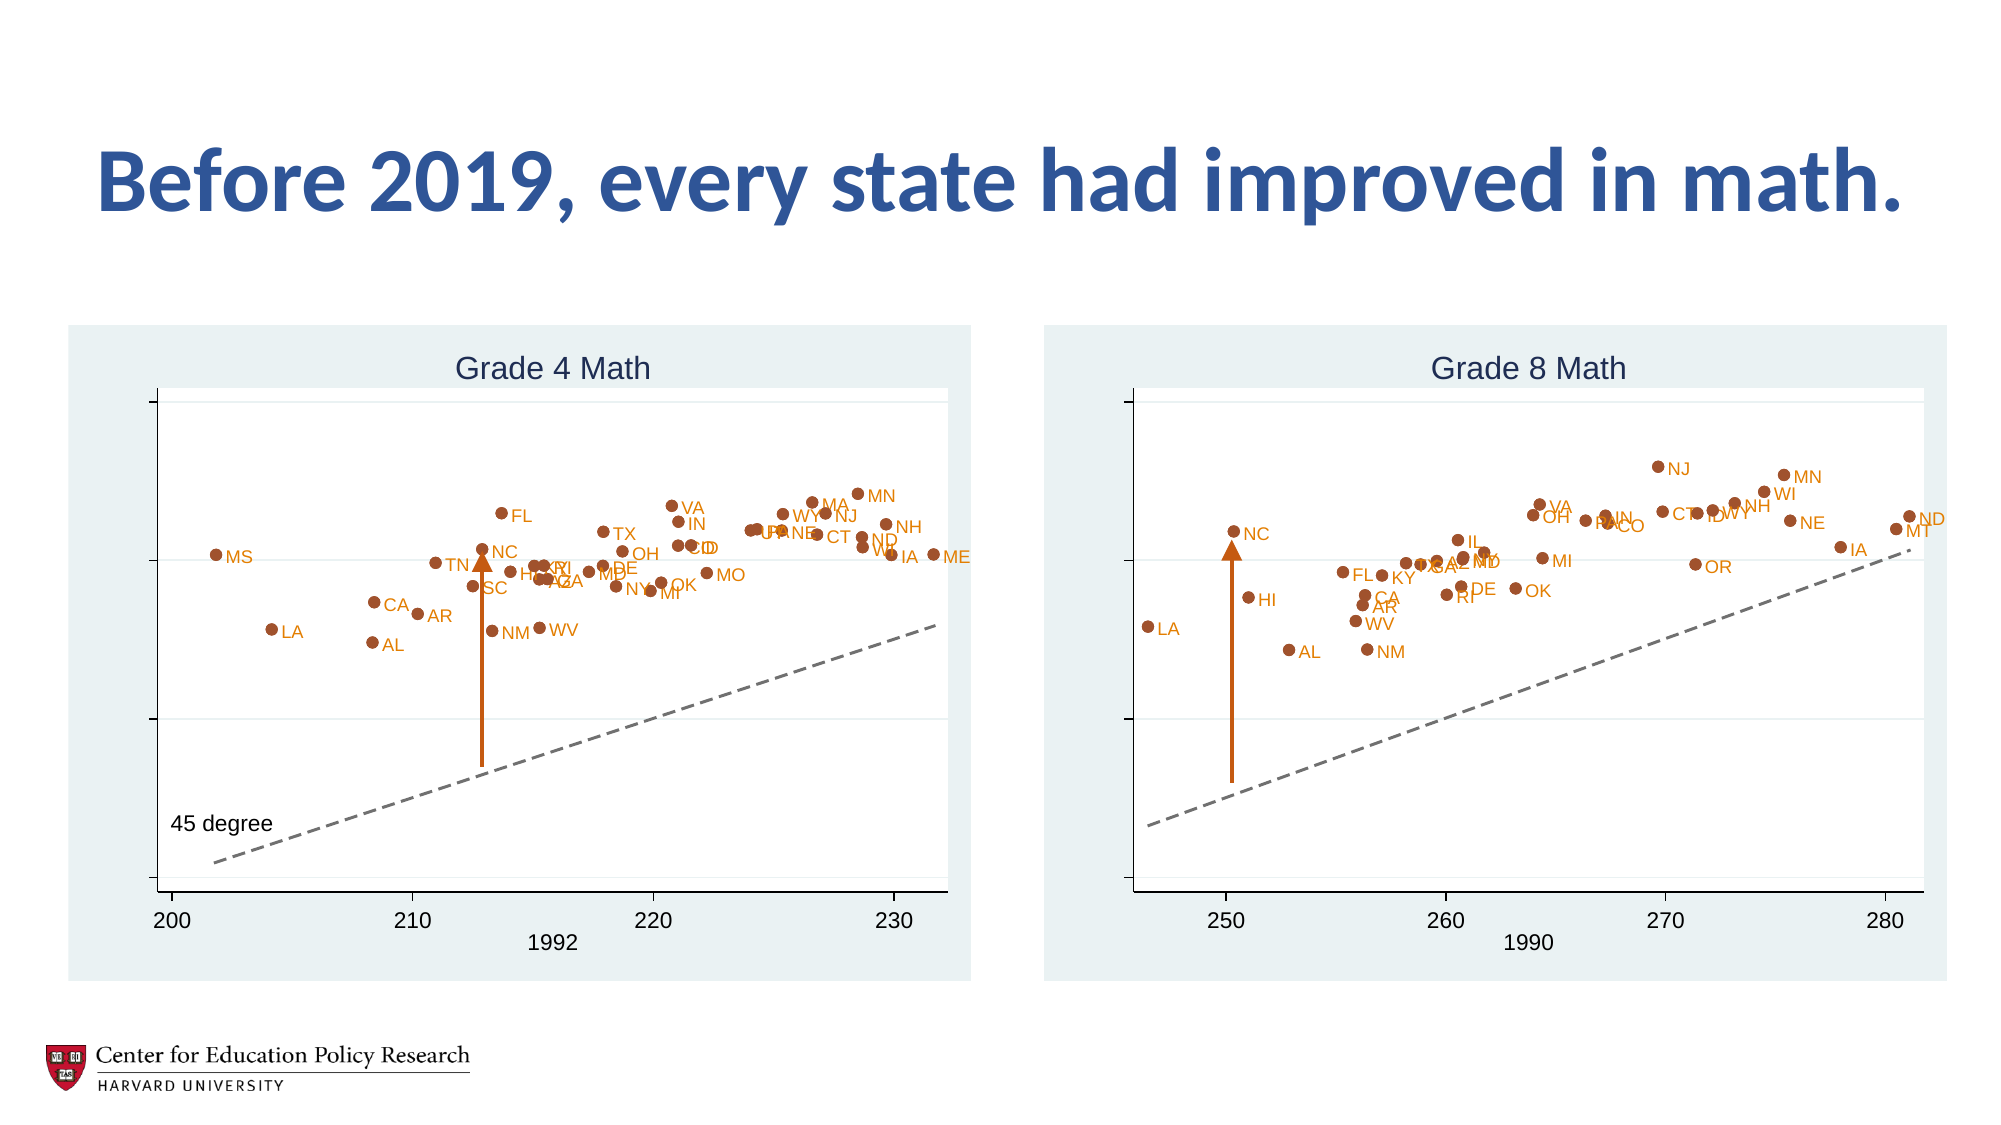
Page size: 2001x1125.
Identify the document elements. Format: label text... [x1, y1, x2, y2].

picture [68, 324, 973, 981]
picture [1044, 324, 1949, 981]
picture [46, 1045, 470, 1091]
title Before 2019, every state had improved in math. [68, 72, 1936, 291]
